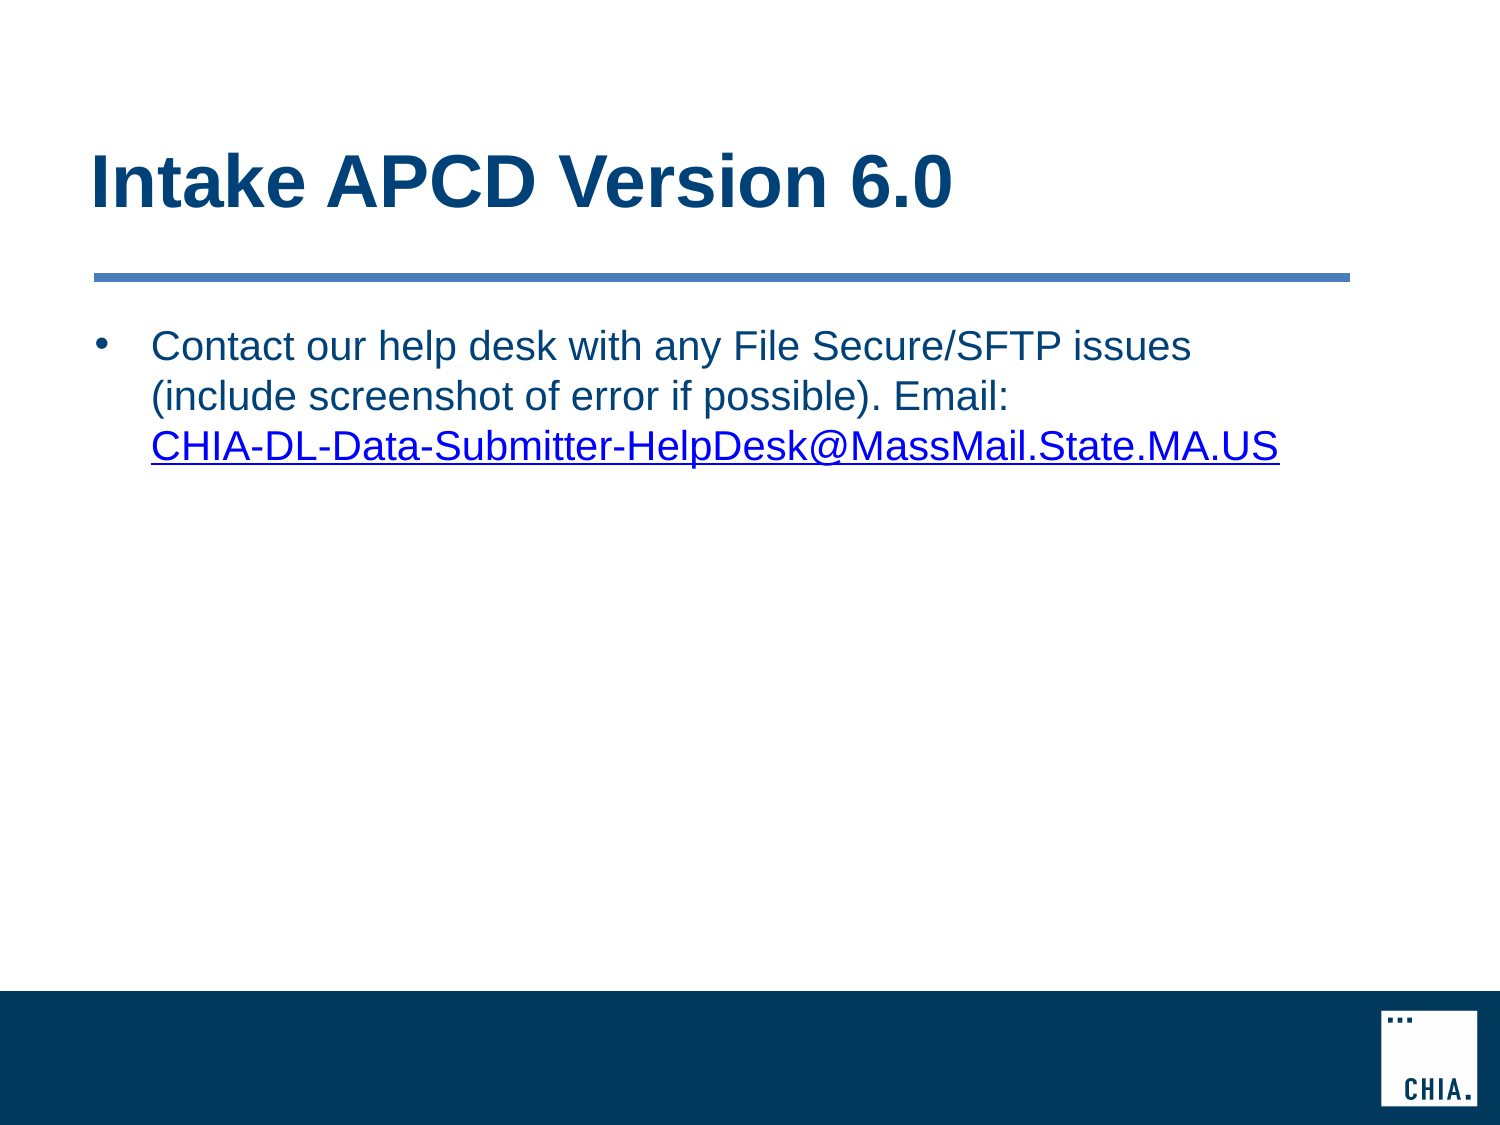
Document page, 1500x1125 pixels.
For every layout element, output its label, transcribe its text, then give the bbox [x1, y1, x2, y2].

subtitle Contact our help desk with any File Secure/SFTP issues (include screenshot of error if possible). Email: CHIA-DL-Data-Submitter-HelpDesk@MassMail.State.MA.US [79, 310, 1353, 987]
title Intake APCD Version 6.0 [75, 93, 1351, 261]
picture [0, 991, 1500, 1125]
